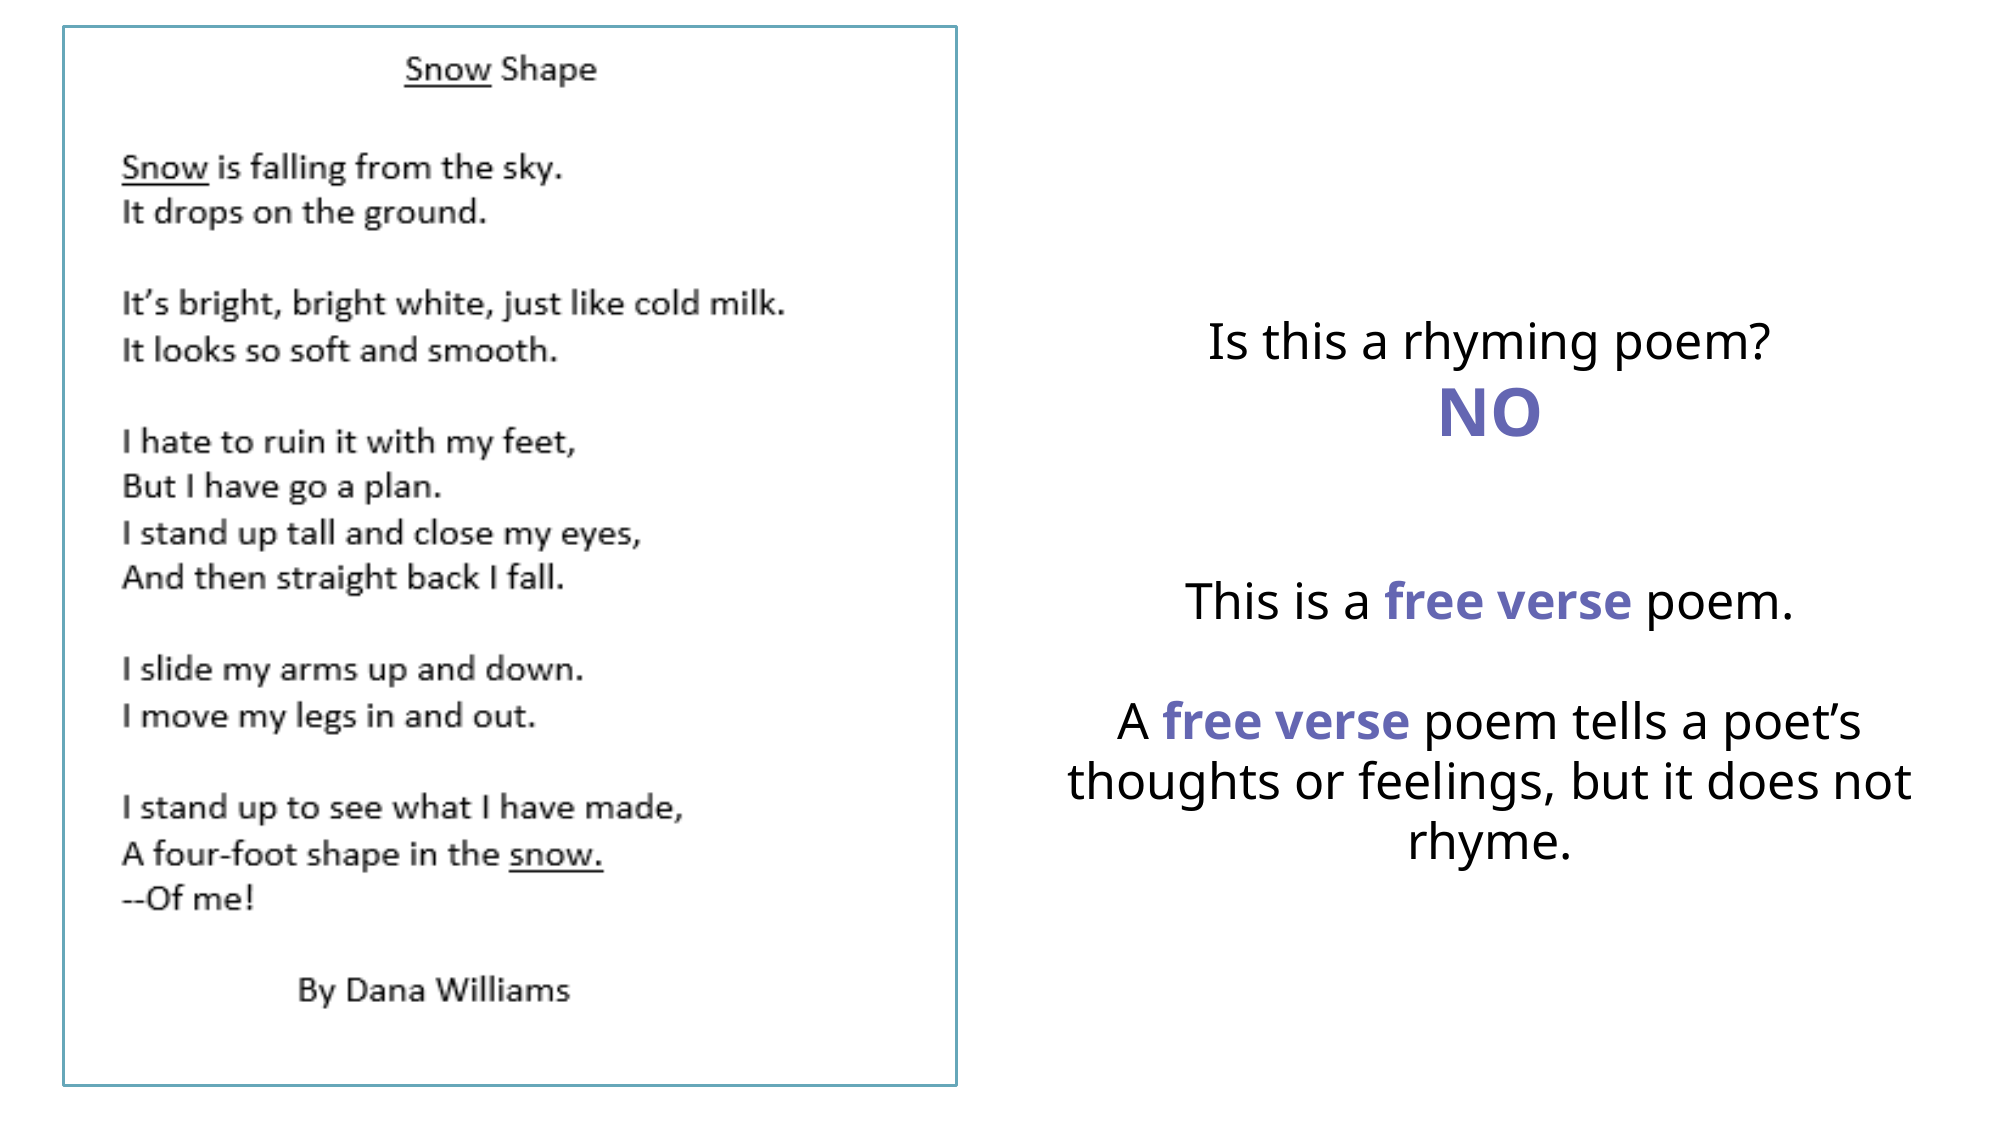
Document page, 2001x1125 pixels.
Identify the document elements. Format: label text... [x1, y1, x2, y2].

picture [64, 27, 956, 1084]
text_box Is this a rhyming poem? NO This is a free verse poem. A free verse poem tells a poet’s thoughts or feelings, but it does not rhyme. [1044, 302, 1936, 878]
